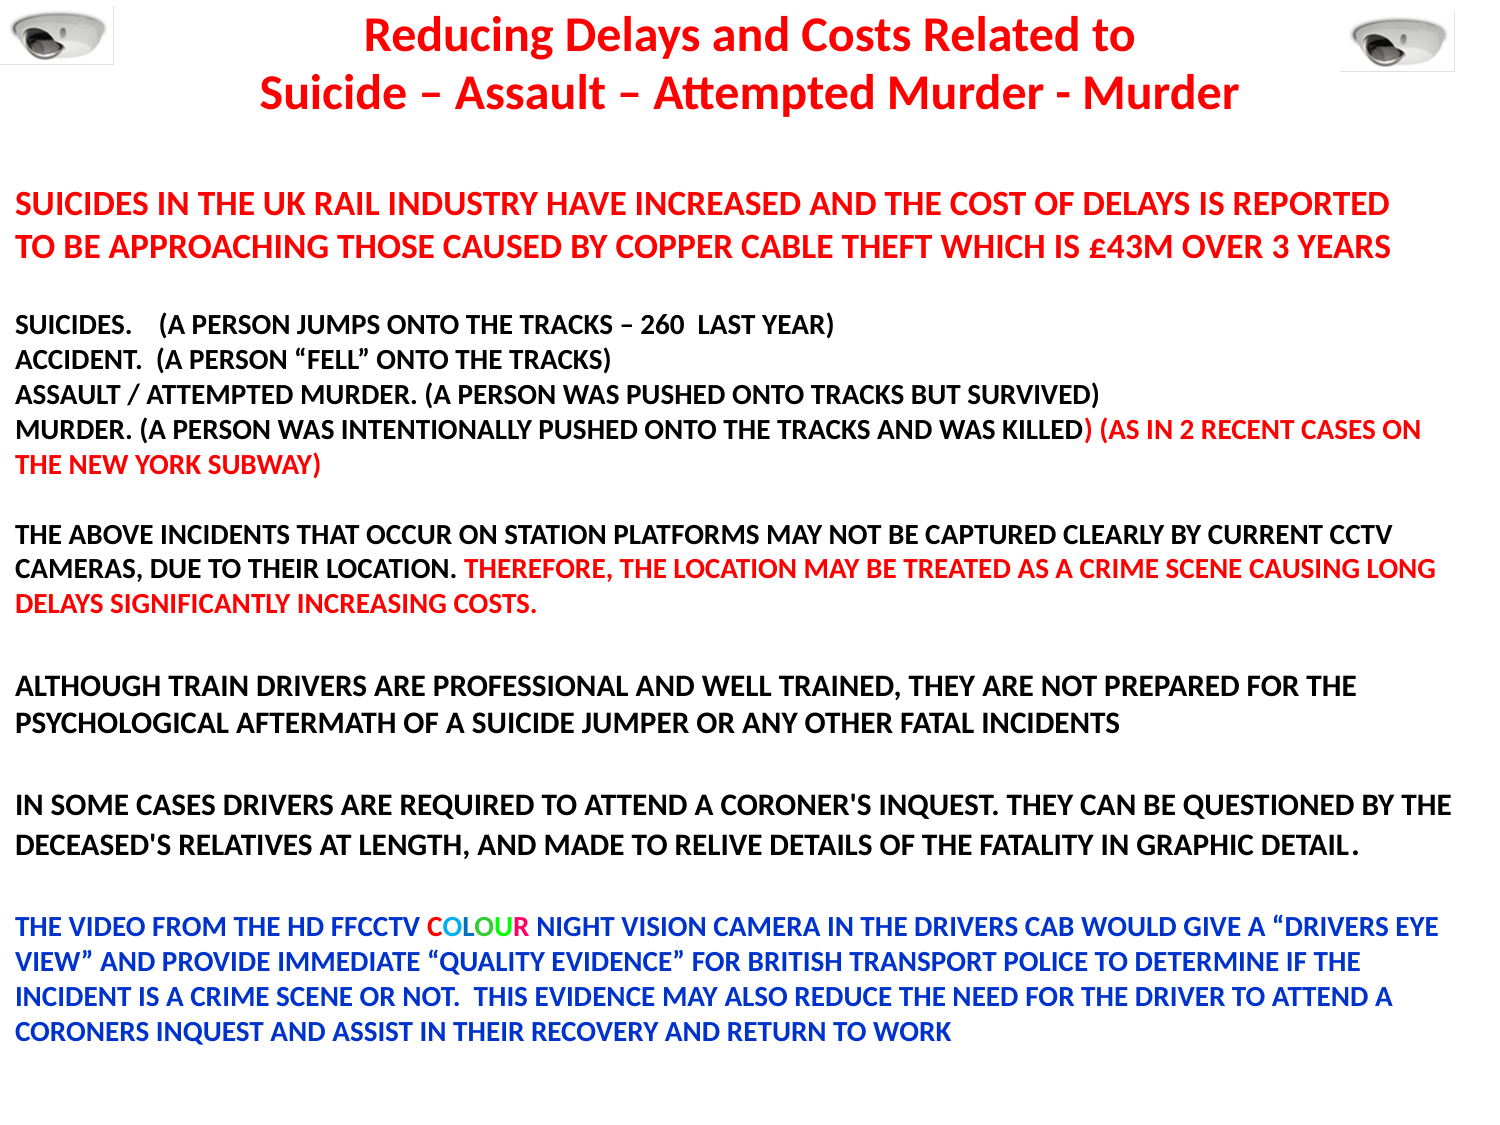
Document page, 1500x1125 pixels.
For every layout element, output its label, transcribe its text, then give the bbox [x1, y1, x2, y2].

title Suicides in the UK Rail Industry have increased and the cost of delays is reported to be approaching those caused by Copper Cable Theft WHICH IS £43M over 3 years Suicides. (A PERSON JUMPS ONTO THE TRACKS – 260 LAST YEAR) Accident. (A Person “fell” onto the tracks) Assault / Attempted murder. (A Person was pushed onto tracks but survived) Murder. (A Person was intentionally pushed onto the tracks and was killed) (AS IN 2 recent cases on THE new York subway) THE ABOVE incidents that occur on station platforms may not be captured clearly by current CCTV cameras, due to their location. THEREFORE, THE LOCATION MAY BE TREATED AS A CRIME SCENE CAUSING LONG DELAYS SIGNIFICANTLY INCREASING COSTS. Although Train drivers are professional and well trained, they are not prepared for the psychological aftermath of a suicide jumper or any other fatal incidents In some cases drivers are required to attend a coroner's inquest. They can be questioned by the deceased's relatives at length, and made to relive details of the fatality in graphic detail. the video from THE HD FFCCTV COLOUR NIGHT VISION camera in the drivers cab would give a “drivers eye view” and provide immediate “quality evidence” FOR BRITISH TRANSPORT POLICE TO DETERMINE IF THE INCIDENT IS A CRIME SCENE OR NOT. This evidence may also reduce the need for the driver to attend a coroners inquest and assist in their recovery and return to work [0, 197, 1483, 1107]
picture [1340, 12, 1456, 73]
picture [0, 6, 115, 66]
list Reducing Delays and Costs Related to Suicide – Assault – Attempted Murder - Murder [0, 0, 1500, 197]
